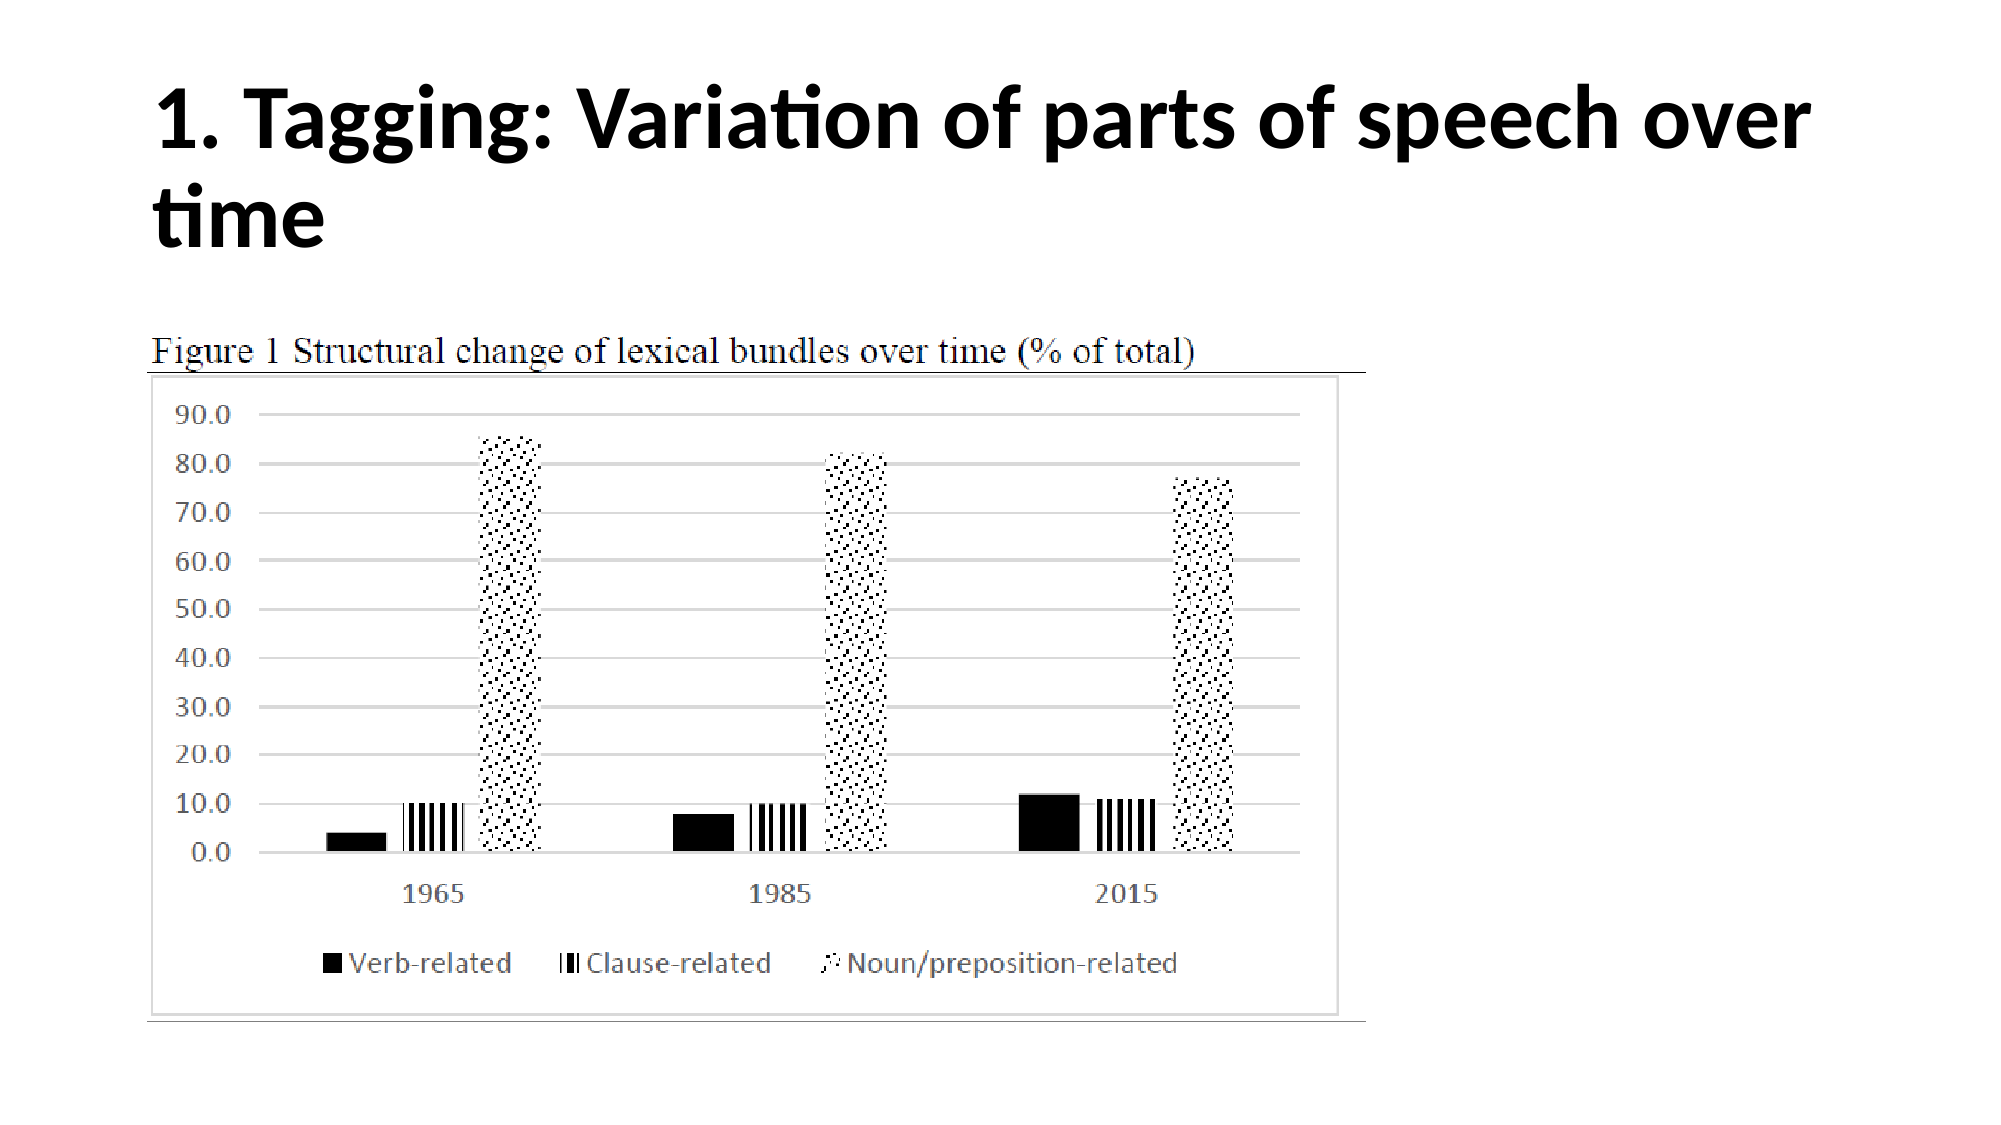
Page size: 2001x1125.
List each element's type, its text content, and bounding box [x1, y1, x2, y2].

picture [137, 324, 1367, 1037]
title 1. Tagging: Variation of parts of speech over time [137, 59, 1863, 278]
